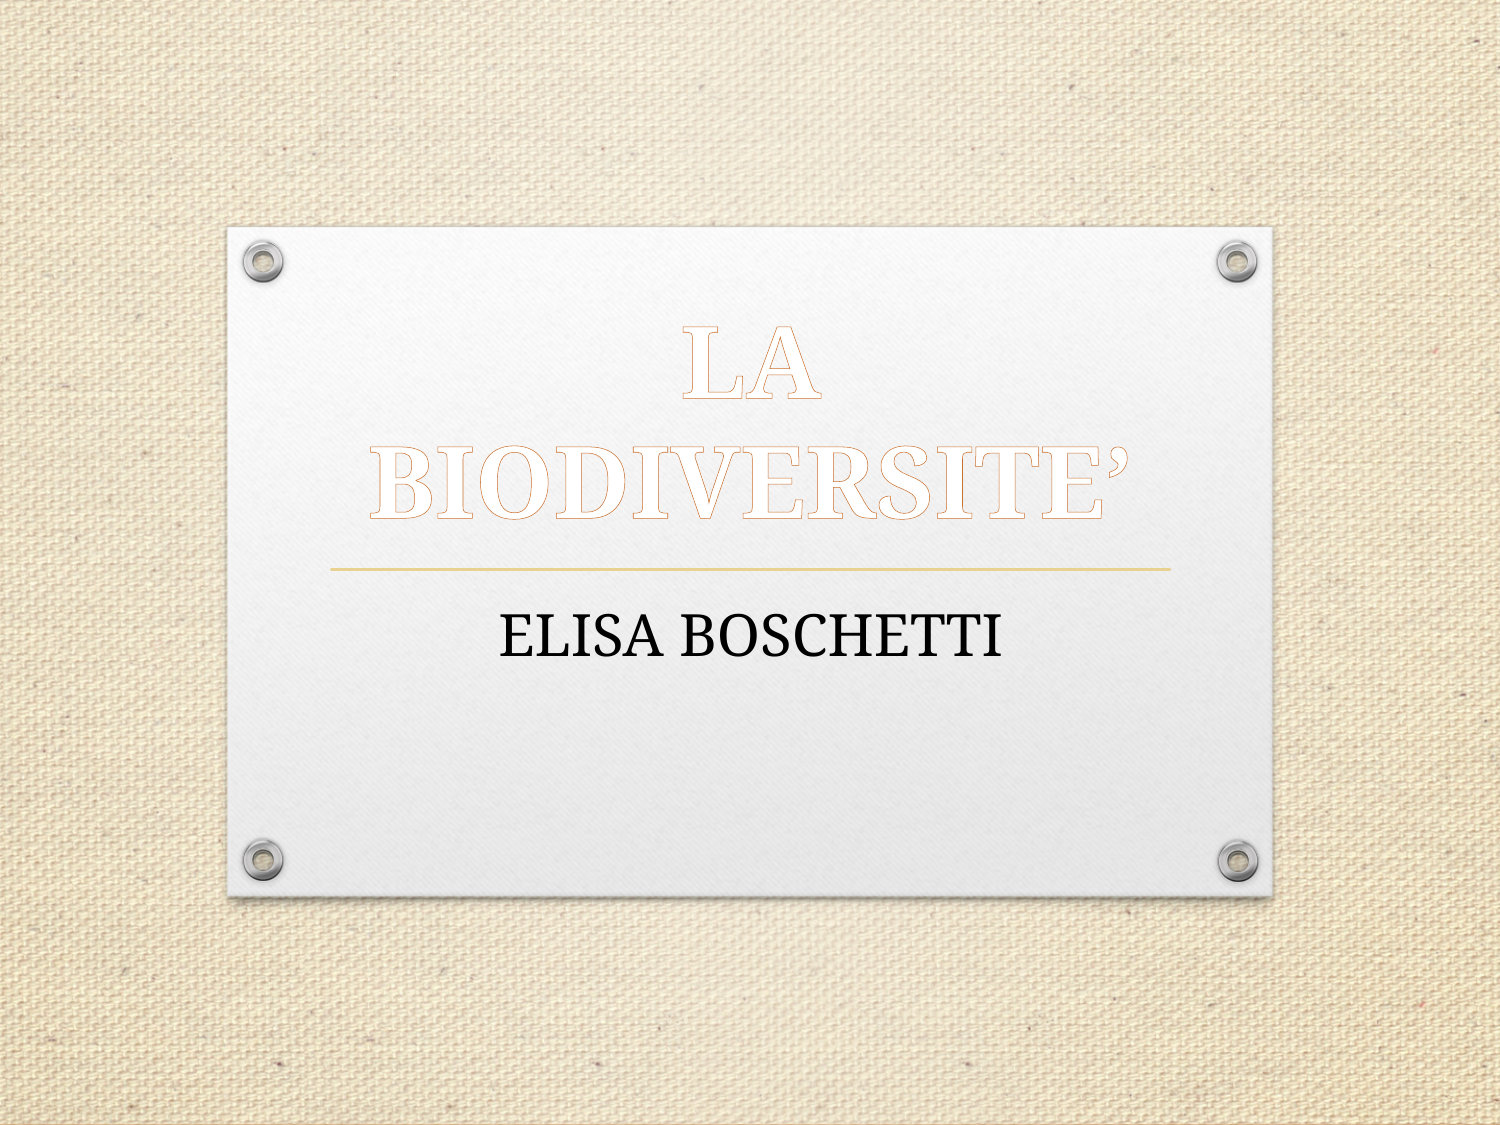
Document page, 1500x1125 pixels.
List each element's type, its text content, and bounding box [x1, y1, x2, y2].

title LA BIODIVERSITE’ [315, 297, 1187, 546]
subtitle ELISA BOSCHETTI [315, 590, 1187, 817]
picture [0, 0, 1500, 1125]
